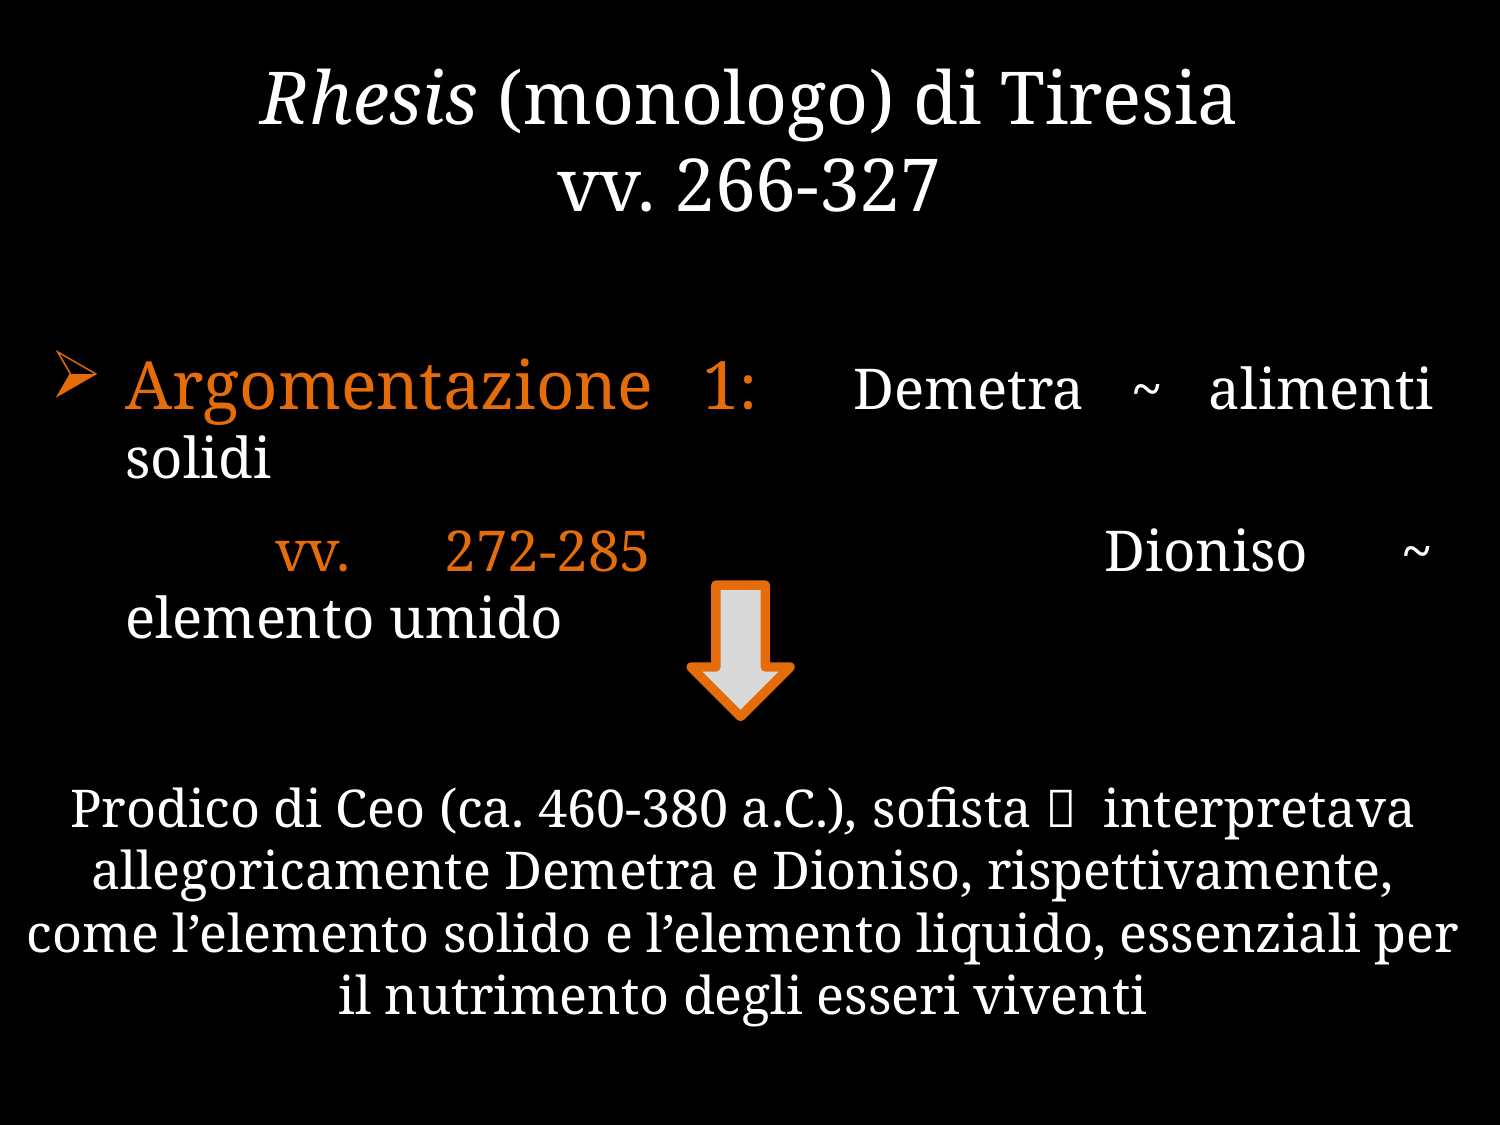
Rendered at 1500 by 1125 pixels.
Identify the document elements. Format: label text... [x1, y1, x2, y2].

text_box Argomentazione 1: Demetra ~ alimenti solidi vv. 272-285 Dioniso ~ elemento umido [35, 335, 1449, 658]
text_box [690, 584, 791, 718]
text_box Prodico di Ceo (ca. 460-380 a.C.), sofista  interpretava allegoricamente Demetra e Dioniso, rispettivamente, come l’elemento solido e l’elemento liquido, essenziali per il nutrimento degli esseri viventi [8, 767, 1478, 1033]
title Rhesis (monologo) di Tiresia vv. 266-327 [75, 45, 1425, 233]
